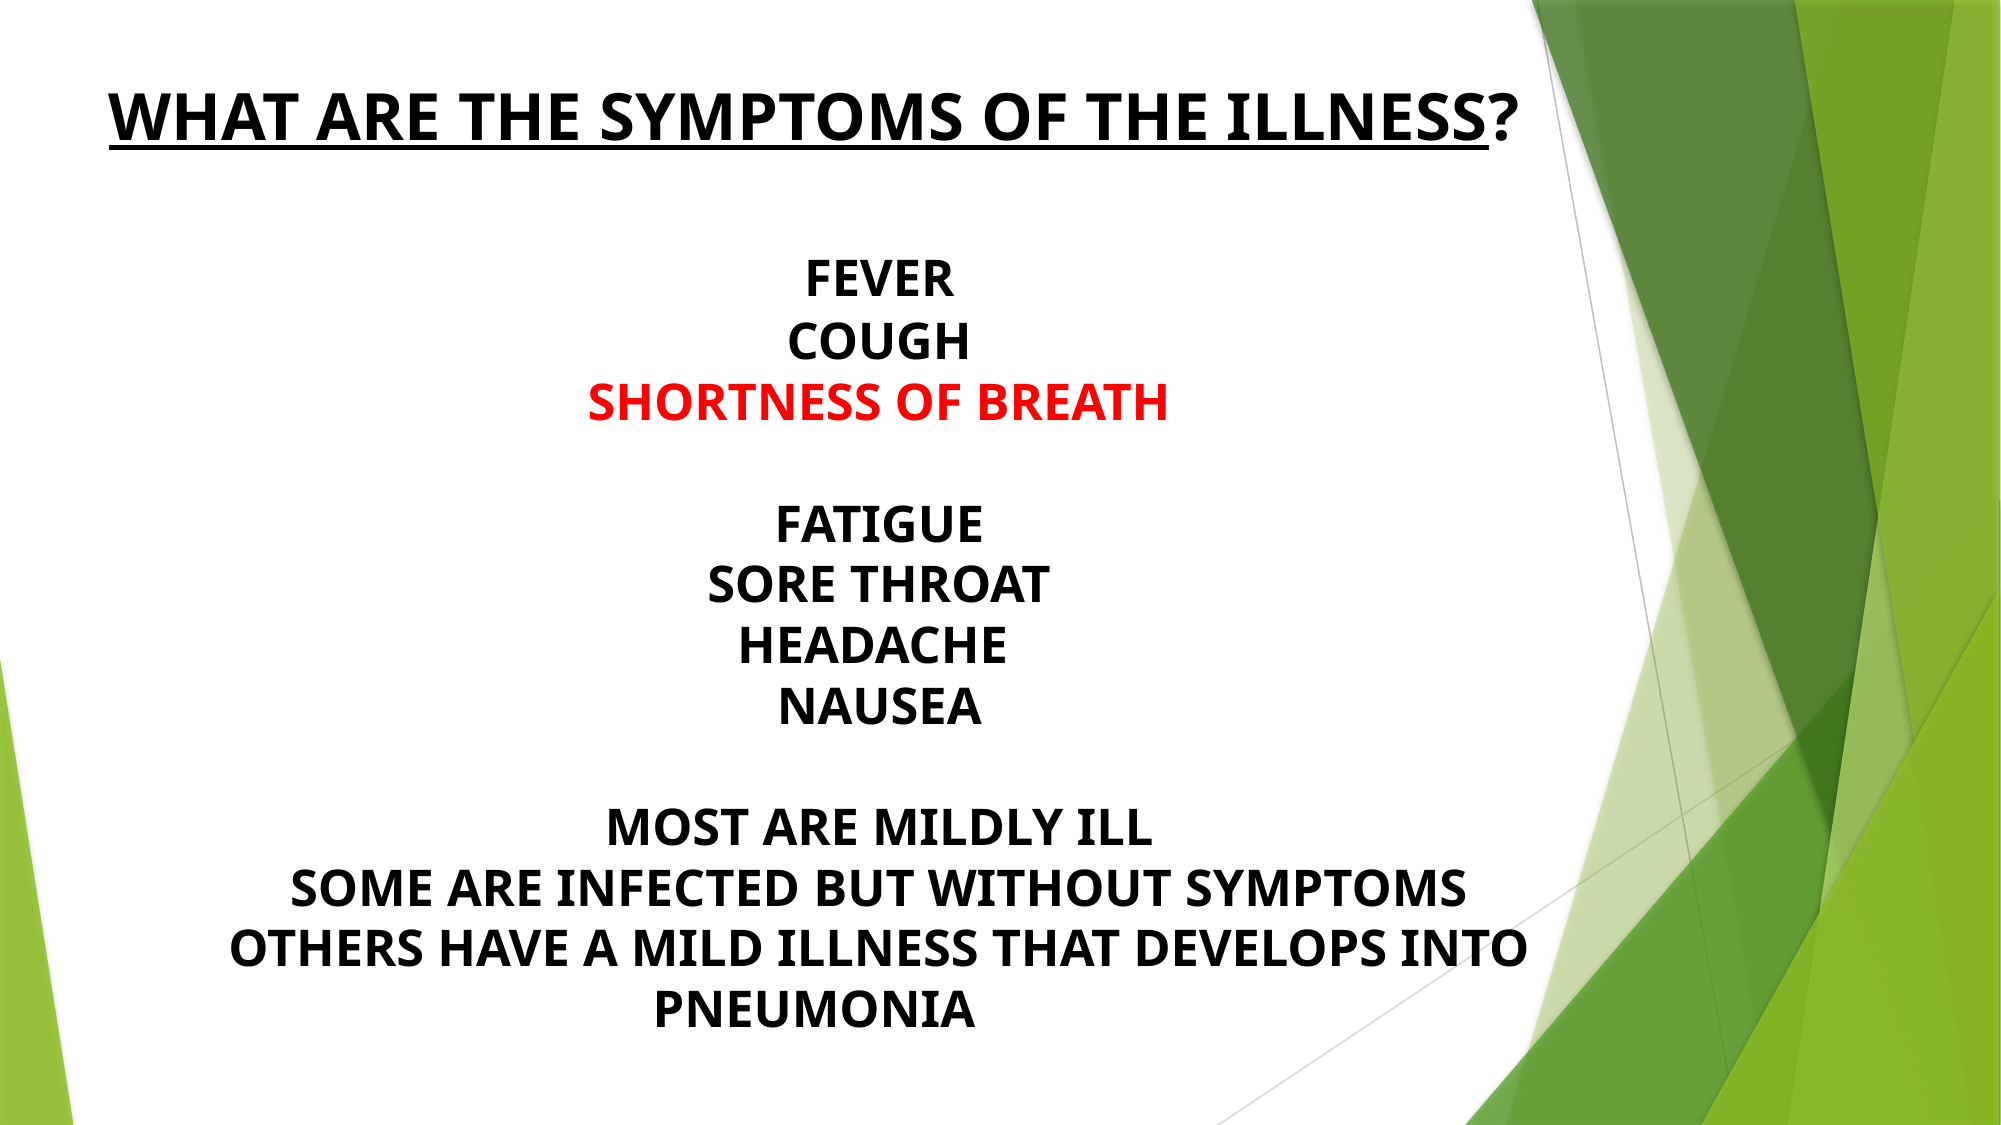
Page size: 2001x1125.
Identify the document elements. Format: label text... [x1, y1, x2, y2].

title WHAT ARE THE SYMPTOMS OF THE ILLNESS? FEVER COUGH SHORTNESS OF BREATH FATIGUE SORE THROAT HEADACHE NAUSEA MOST ARE MILDLY ILL SOME ARE INFECTED BUT WITHOUT SYMPTOMS OTHERS HAVE A MILD ILLNESS THAT DEVELOPS INTO PNEUMONIA [28, 67, 1600, 1058]
